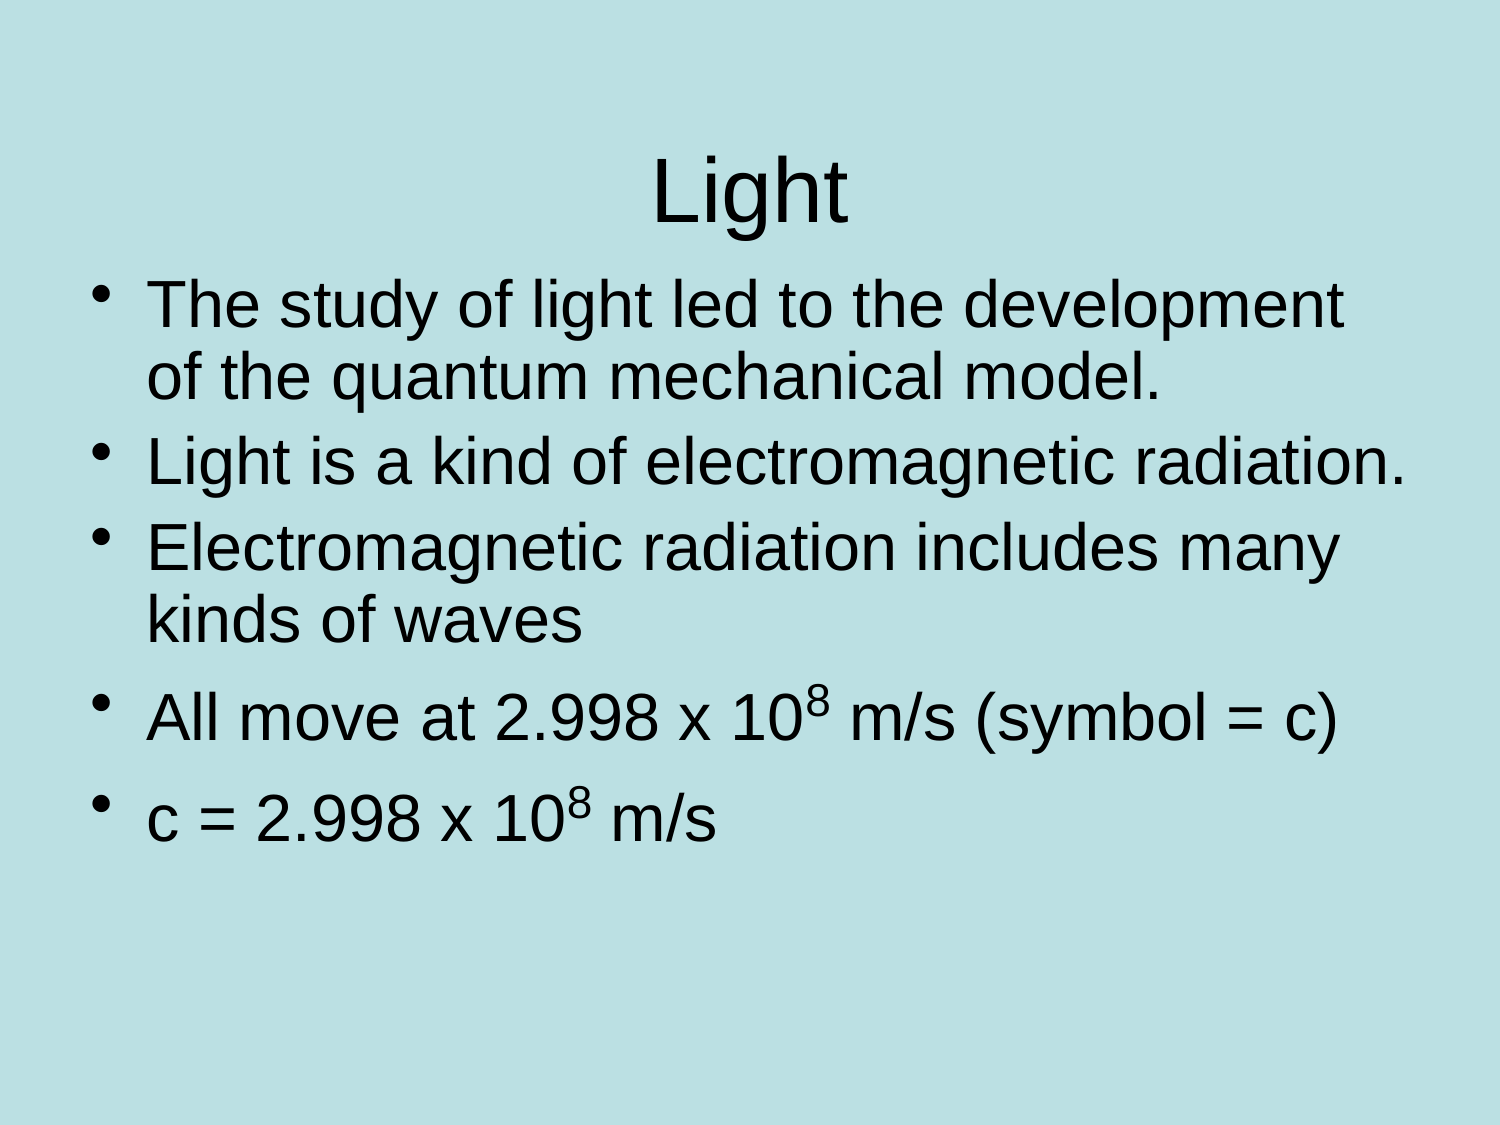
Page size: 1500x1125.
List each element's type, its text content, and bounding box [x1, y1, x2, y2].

list The study of light led to the development of the quantum mechanical model. Light is a kind of electromagnetic radiation. Electromagnetic radiation includes many kinds of waves All move at 2.998 x 108 m/s (symbol = c) c = 2.998 x 108 m/s [75, 262, 1425, 1005]
title Light [112, 44, 1388, 248]
